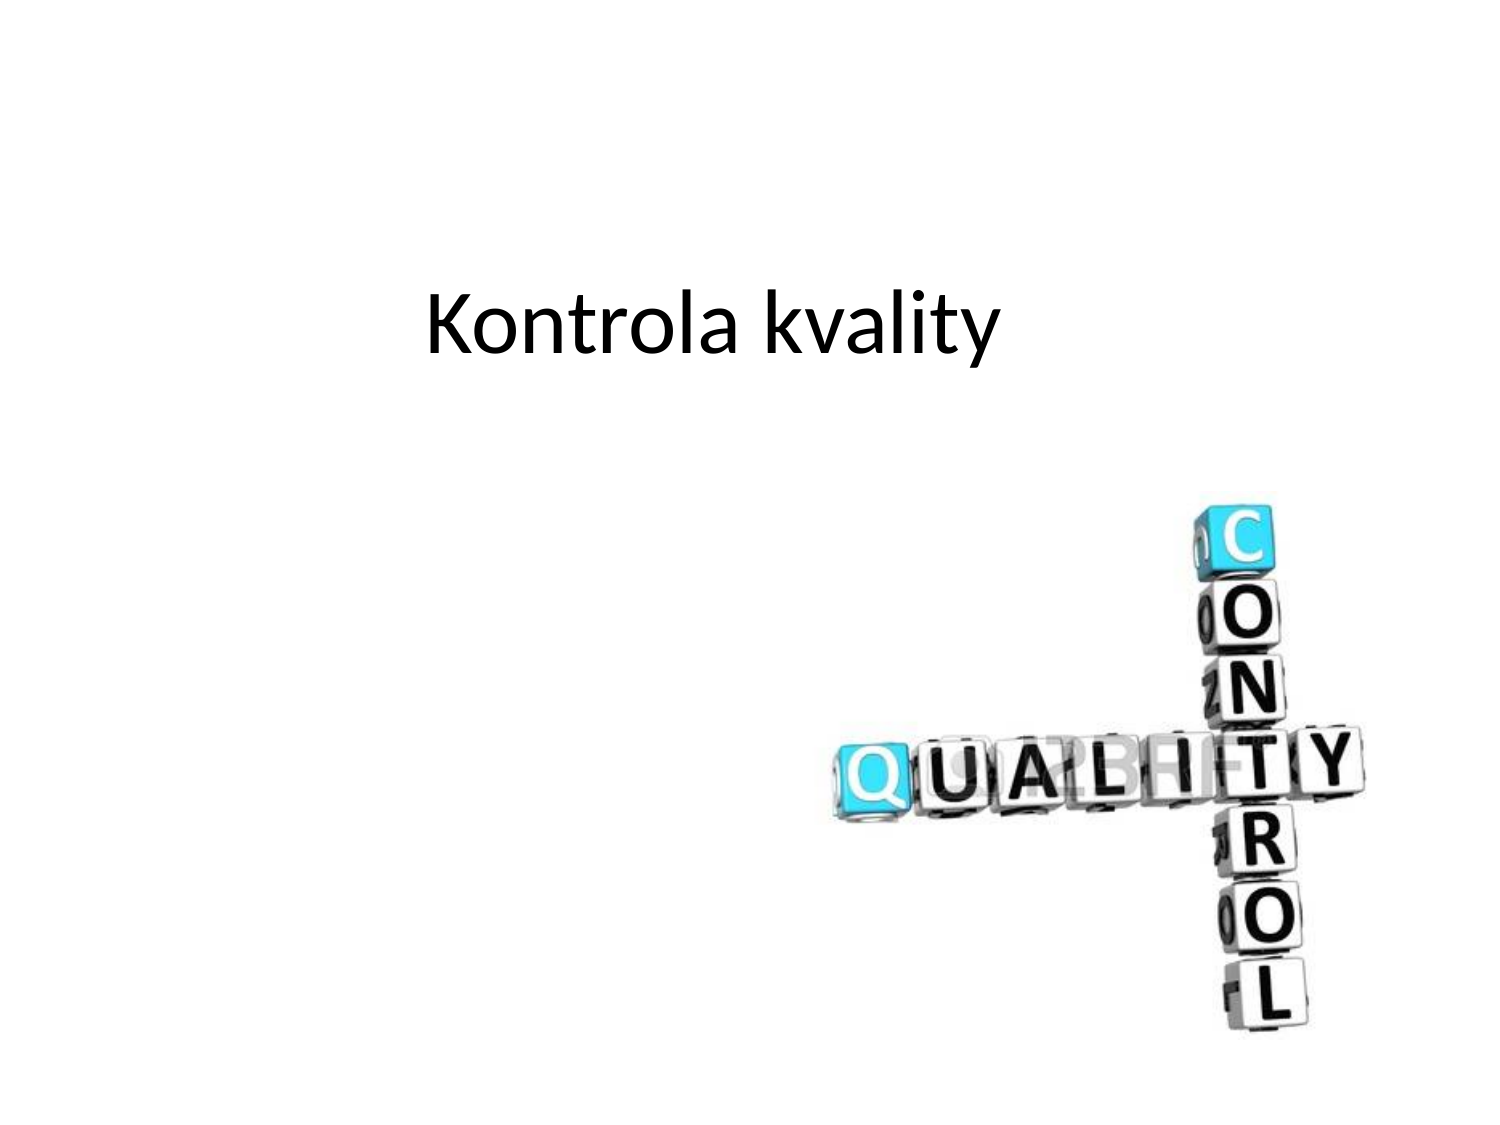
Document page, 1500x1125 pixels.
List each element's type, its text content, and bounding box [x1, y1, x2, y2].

picture [737, 491, 1460, 1040]
title Kontrola kvality [76, 196, 1352, 438]
